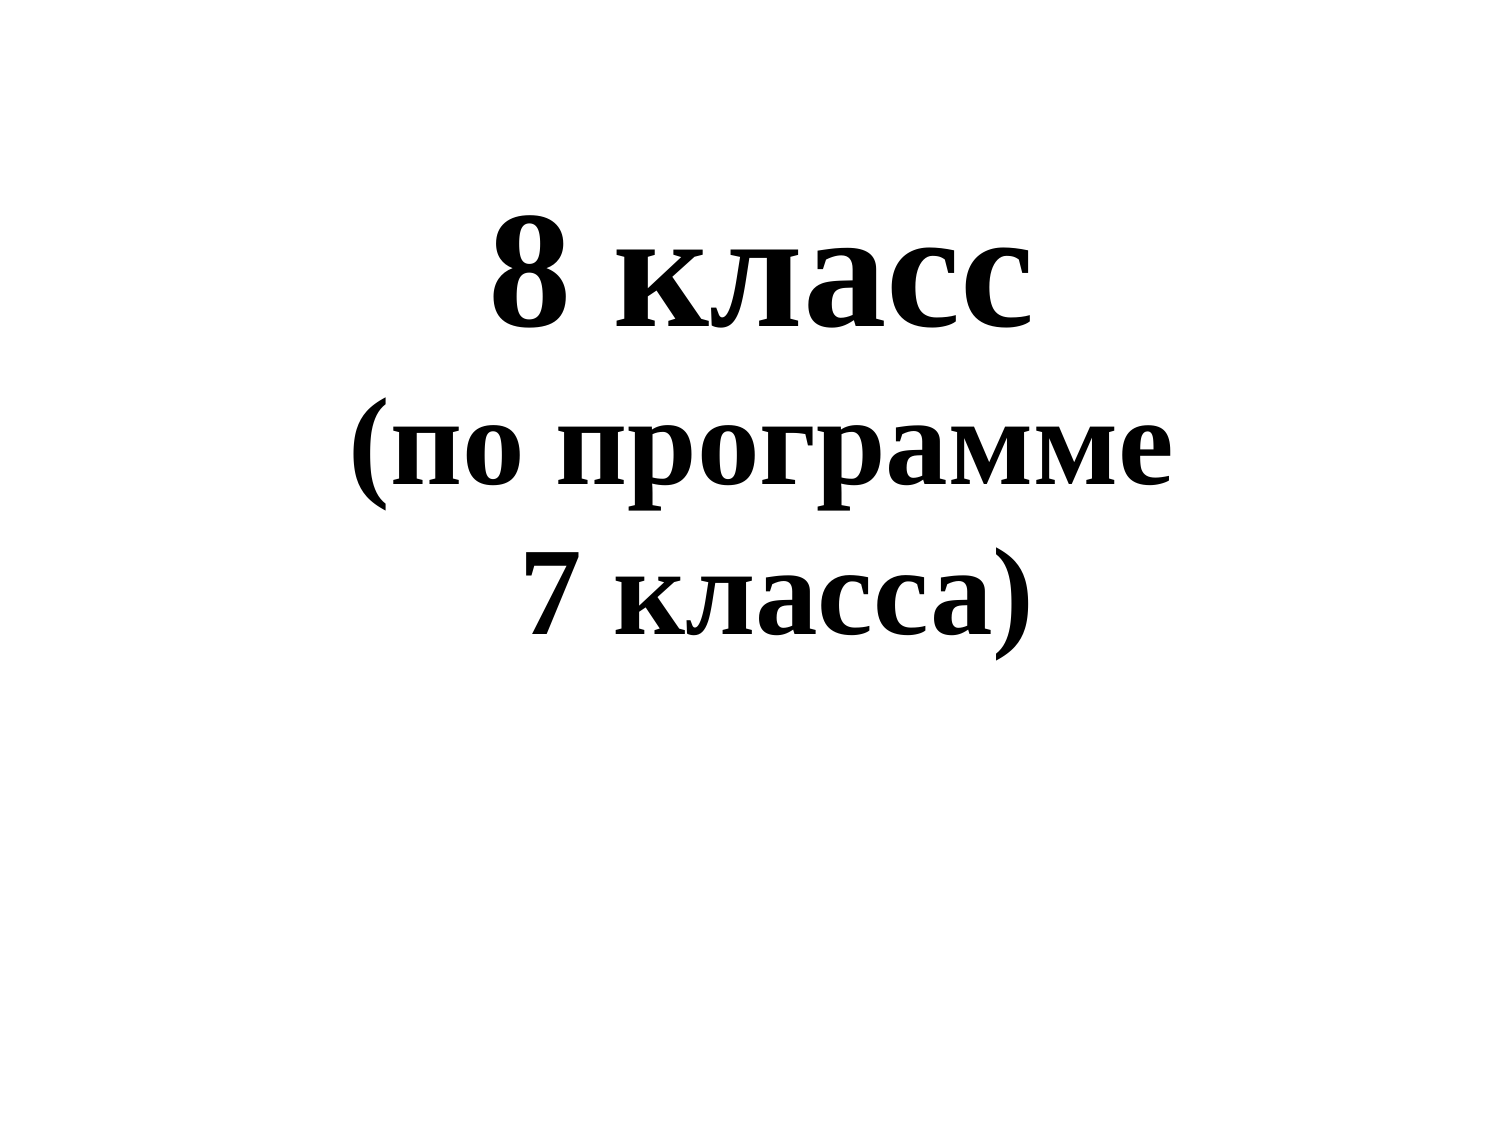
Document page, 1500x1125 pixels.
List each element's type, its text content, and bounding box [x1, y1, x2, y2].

text_box 8 класс (по программе 7 класса) [164, 152, 1360, 803]
